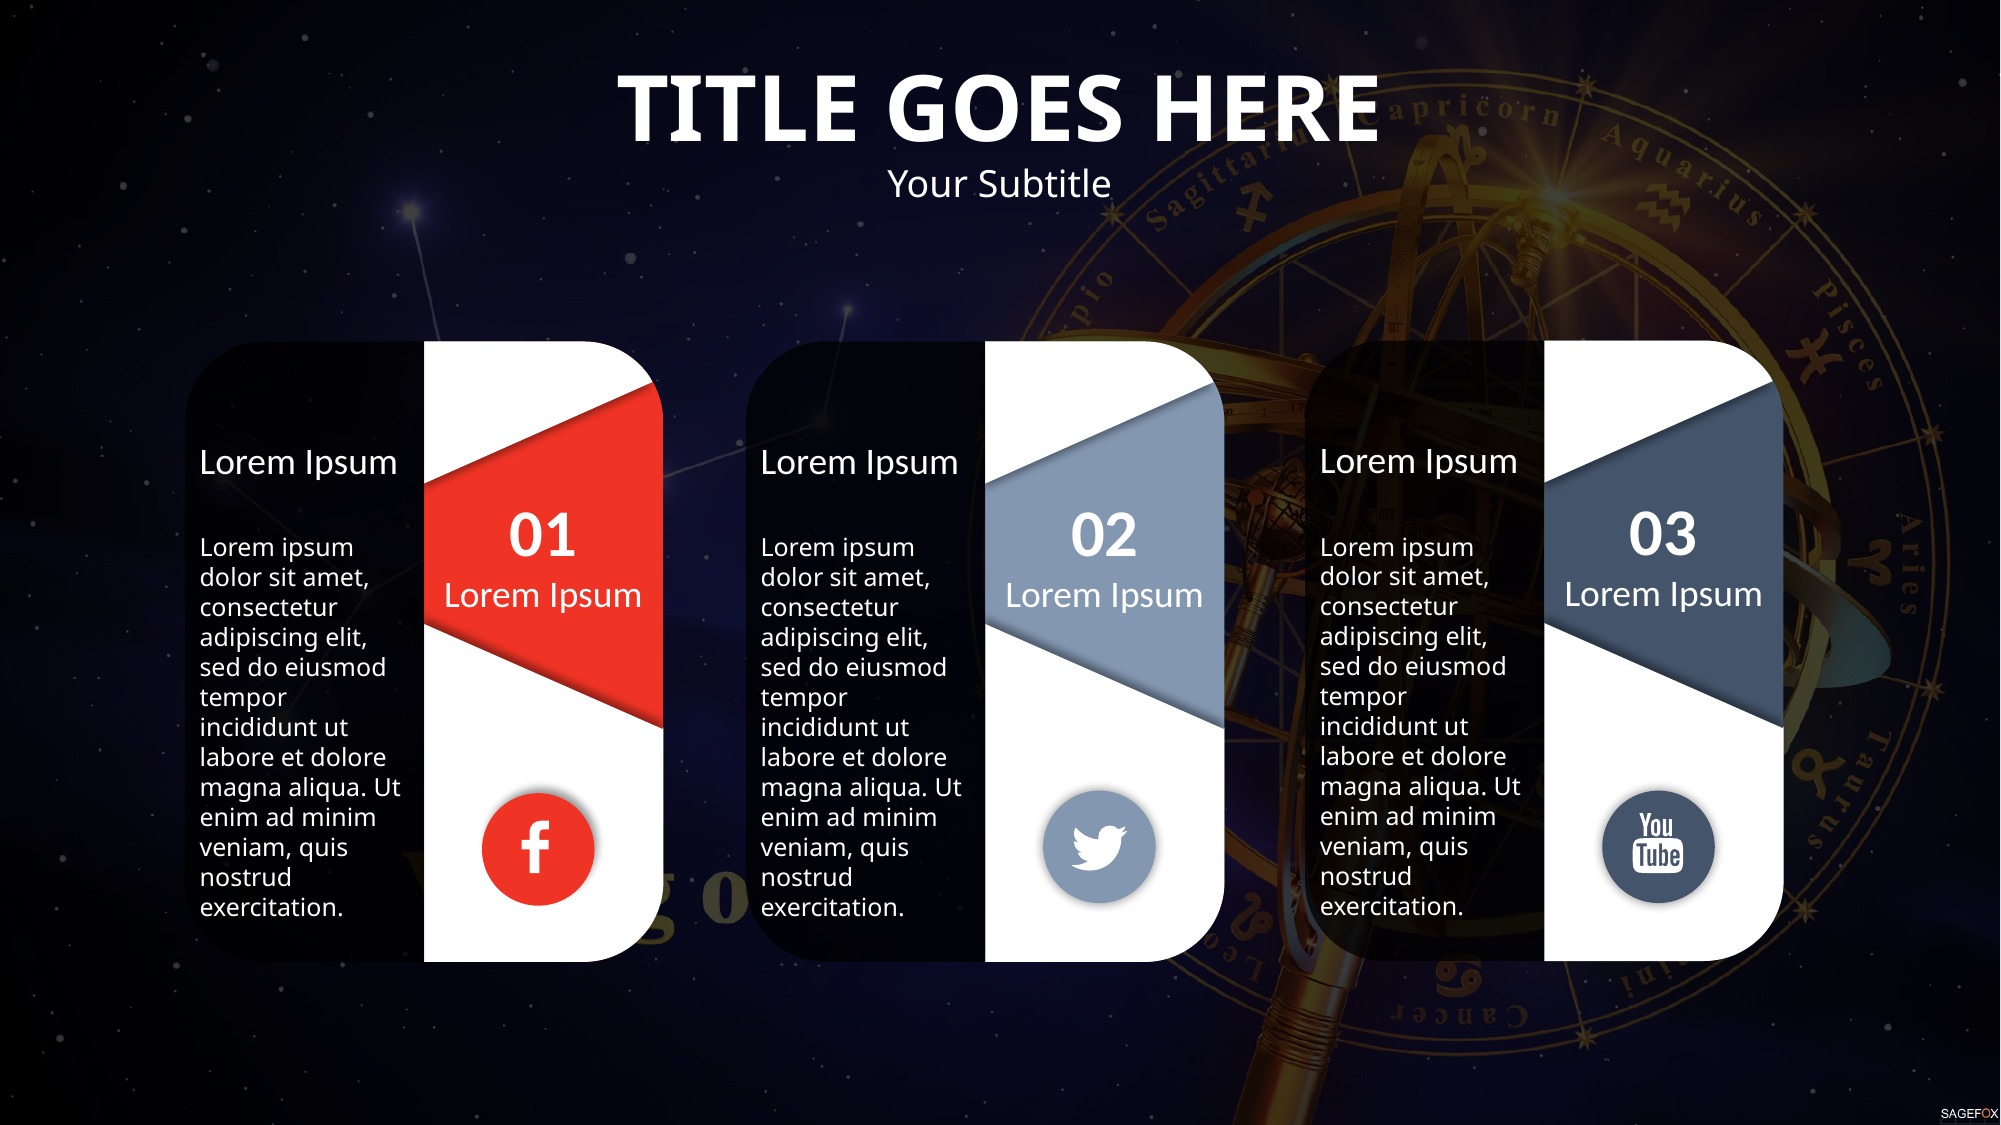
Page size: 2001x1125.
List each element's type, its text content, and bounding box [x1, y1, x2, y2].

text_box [1043, 790, 1156, 904]
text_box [481, 793, 595, 906]
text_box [745, 341, 986, 962]
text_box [1305, 340, 1545, 961]
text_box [1545, 340, 1784, 961]
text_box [986, 341, 1225, 962]
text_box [424, 341, 664, 962]
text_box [184, 341, 424, 962]
picture [0, 0, 2001, 1125]
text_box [1602, 790, 1715, 904]
text_box TITLE GOES HERE Your Subtitle [548, 42, 1452, 212]
